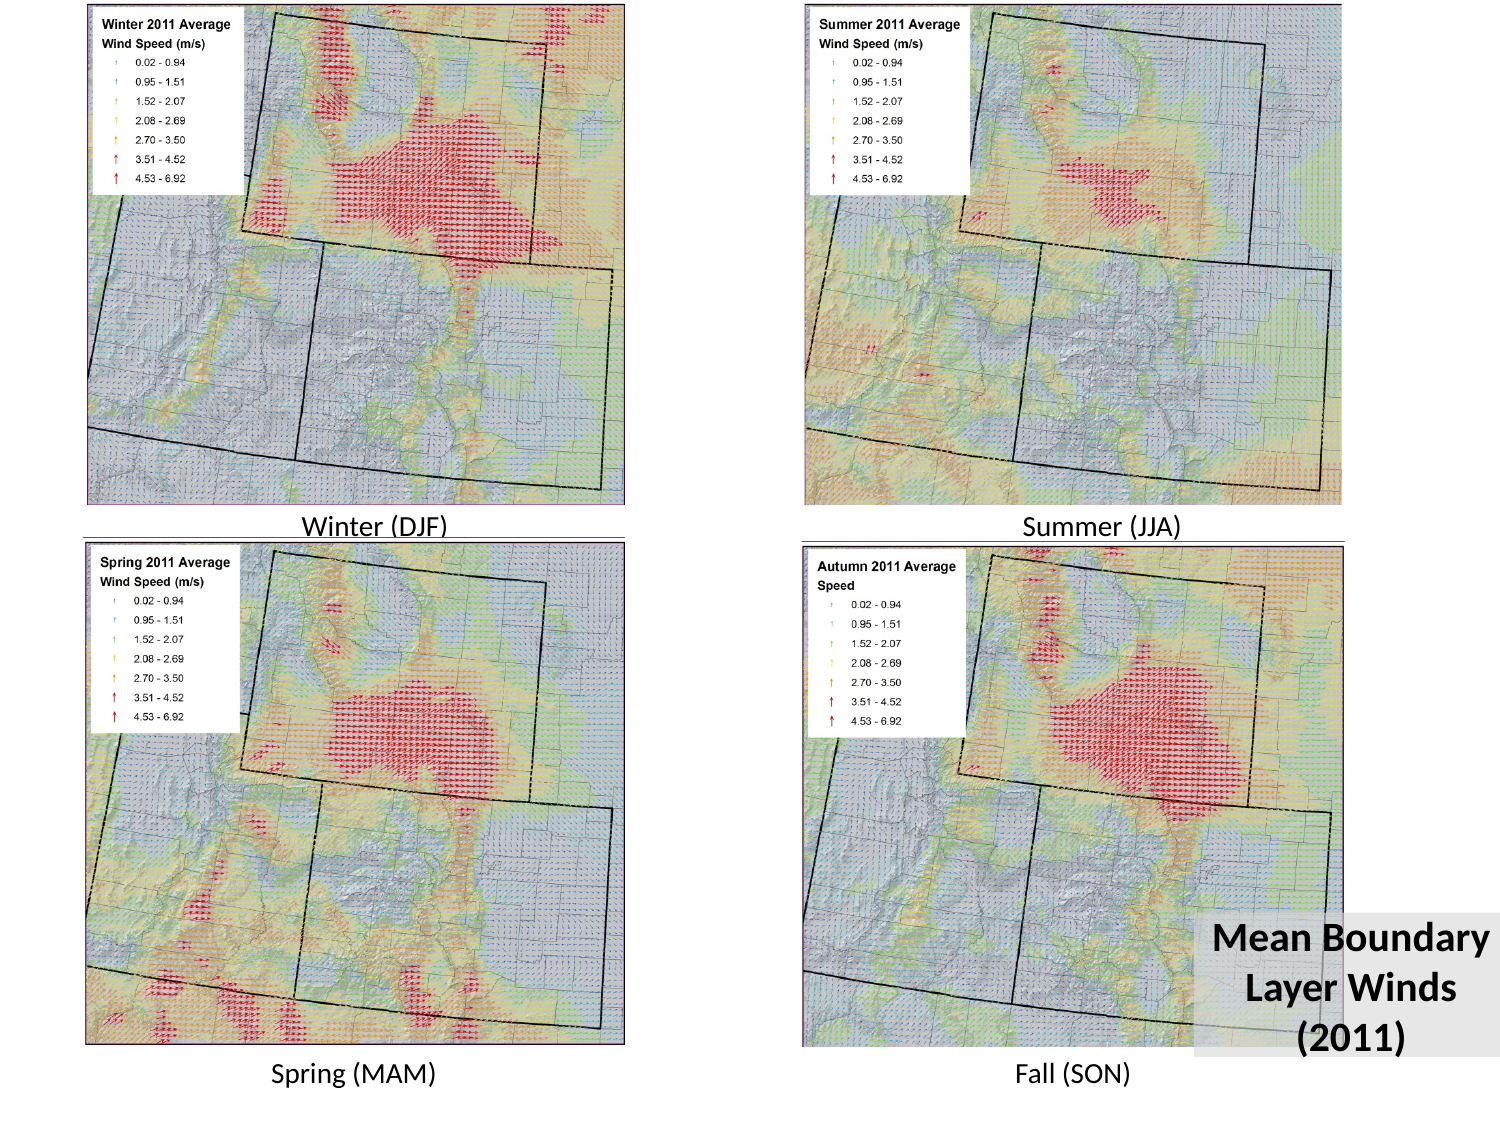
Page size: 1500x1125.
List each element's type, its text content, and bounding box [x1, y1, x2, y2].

picture [804, 0, 1342, 505]
text_box Winter (DJF) [224, 513, 525, 535]
title Mean Boundary Layer Winds (2011) [1193, 912, 1500, 1057]
text_box Fall (SON) [923, 1054, 1224, 1097]
picture [86, 0, 626, 505]
text_box Summer (JJA) [952, 513, 1253, 540]
picture [82, 537, 626, 1046]
picture [801, 541, 1345, 1047]
text_box Spring (MAM) [203, 1054, 504, 1097]
